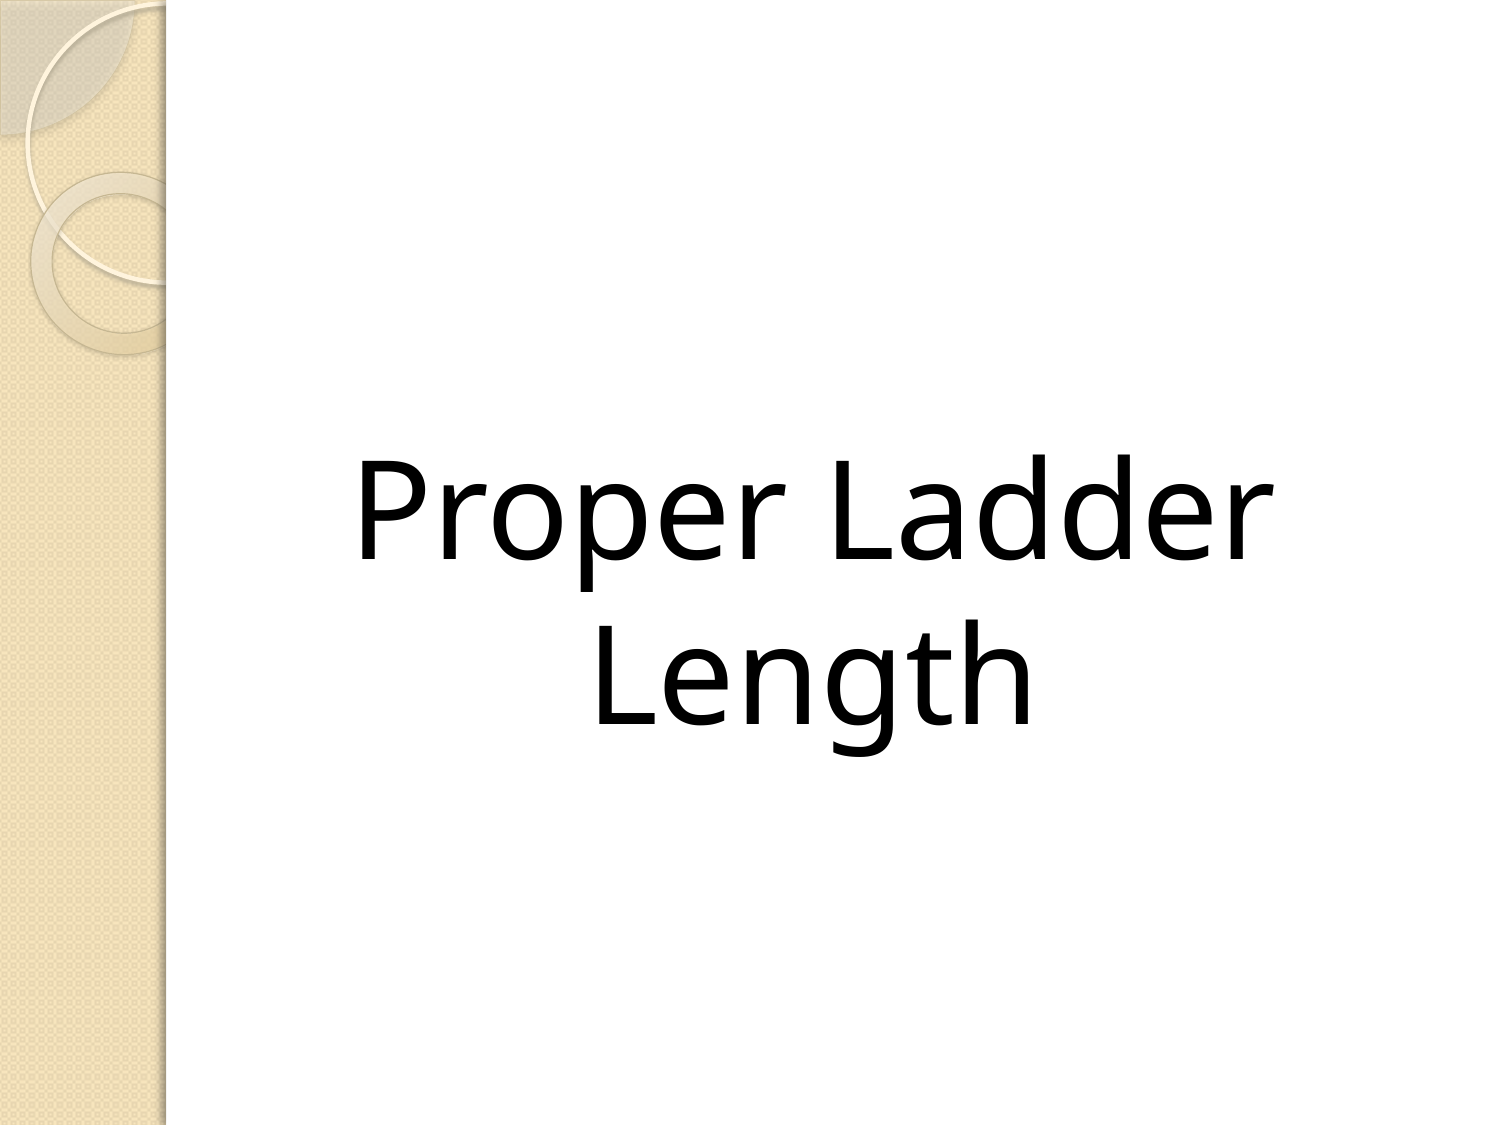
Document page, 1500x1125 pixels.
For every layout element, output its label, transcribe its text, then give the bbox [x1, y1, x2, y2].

list Proper Ladder Length [112, 237, 1500, 1025]
